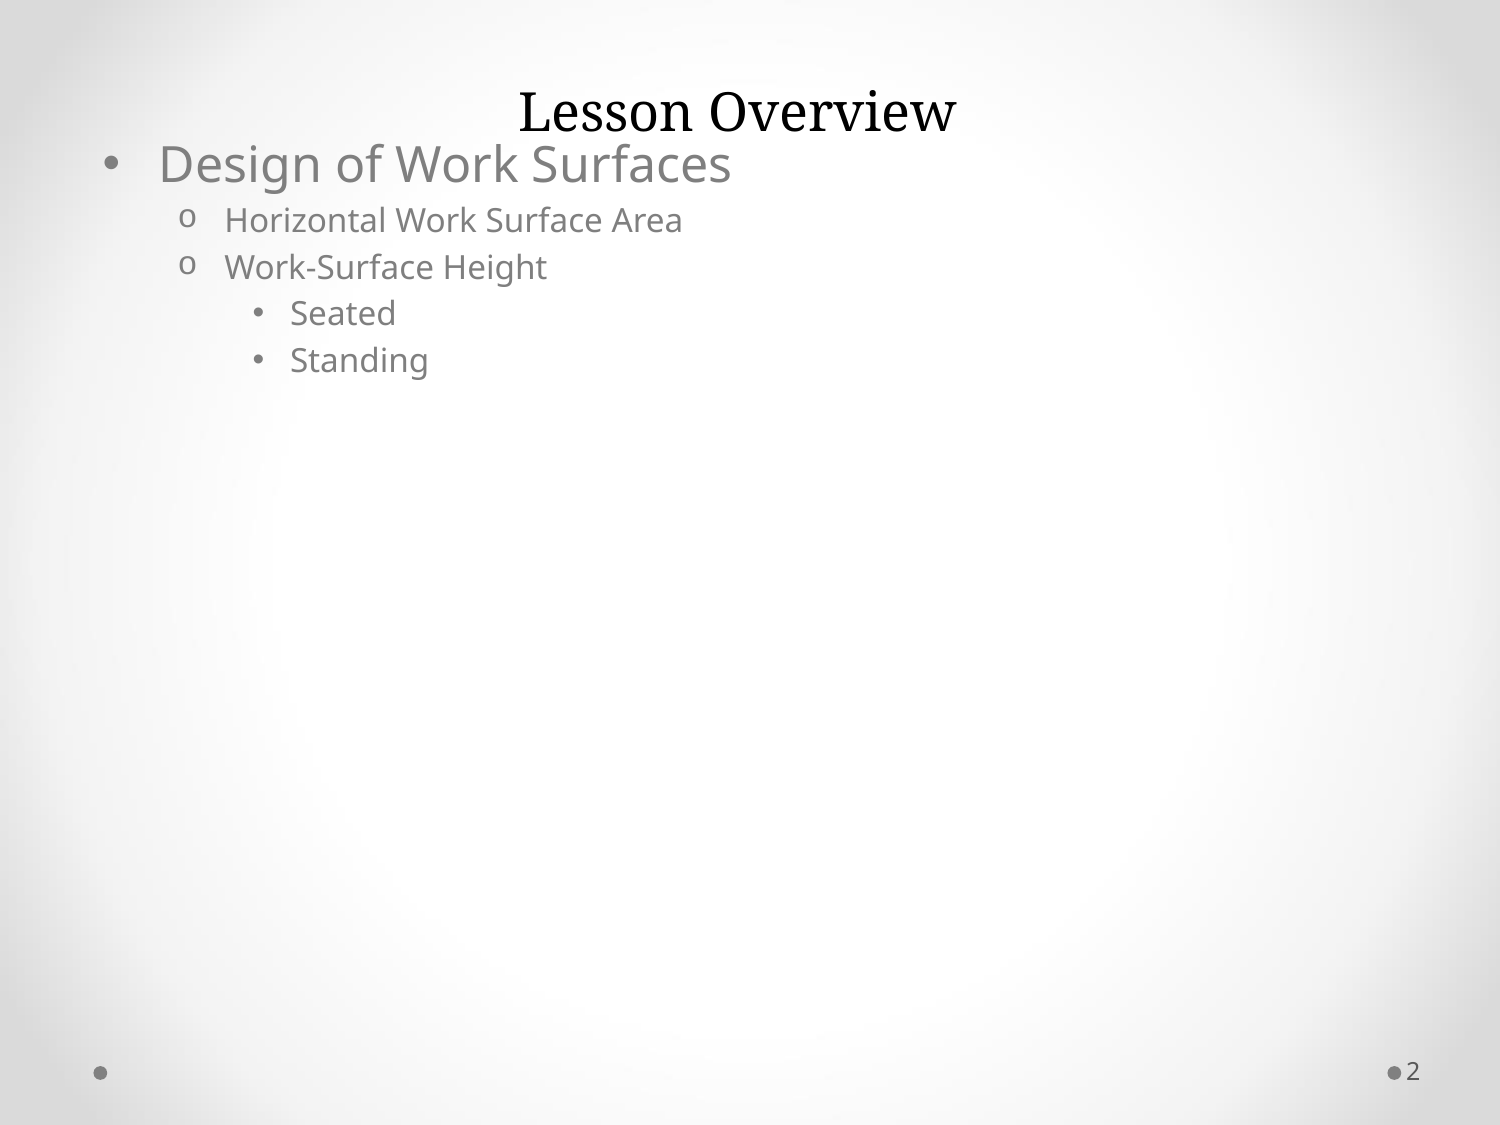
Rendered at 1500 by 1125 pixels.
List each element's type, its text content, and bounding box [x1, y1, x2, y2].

picture [0, 0, 1500, 1125]
slide_number 2 [1401, 1042, 1494, 1103]
title Lesson Overview [62, 50, 1413, 150]
list Design of Work Surfaces Horizontal Work Surface Area Work-Surface Height Seated Standing [87, 125, 1438, 1100]
